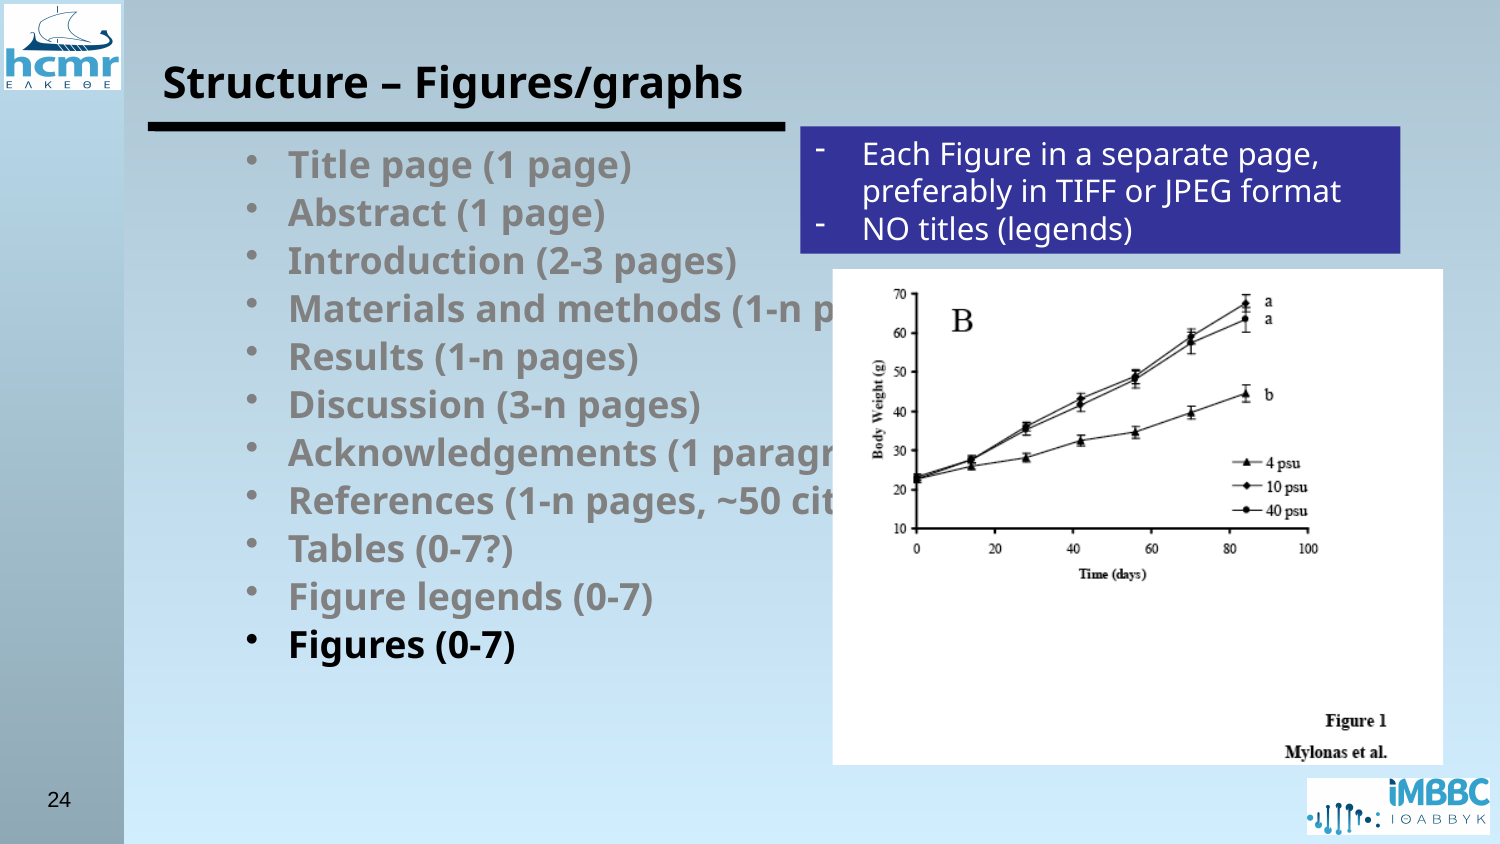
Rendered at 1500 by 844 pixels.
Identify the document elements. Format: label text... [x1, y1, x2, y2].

picture [832, 269, 1444, 765]
list Title page (1 page) Abstract (1 page) Introduction (2-3 pages) Materials and methods (1-n pages) Results (1-n pages) Discussion (3-n pages) Acknowledgements (1 paragraph) References (1-n pages, ~50 citations) Tables (0-7?) Figure legends (0-7) Figures (0-7) [234, 140, 1060, 713]
text_box Structure – Figures/graphs [147, 43, 1104, 119]
picture [1307, 778, 1490, 835]
slide_number 24 [0, 778, 119, 835]
text_box Each Figure in a separate page, preferably in TIFF or JPEG format NO titles (legends) [800, 126, 1401, 254]
picture [4, 4, 121, 90]
